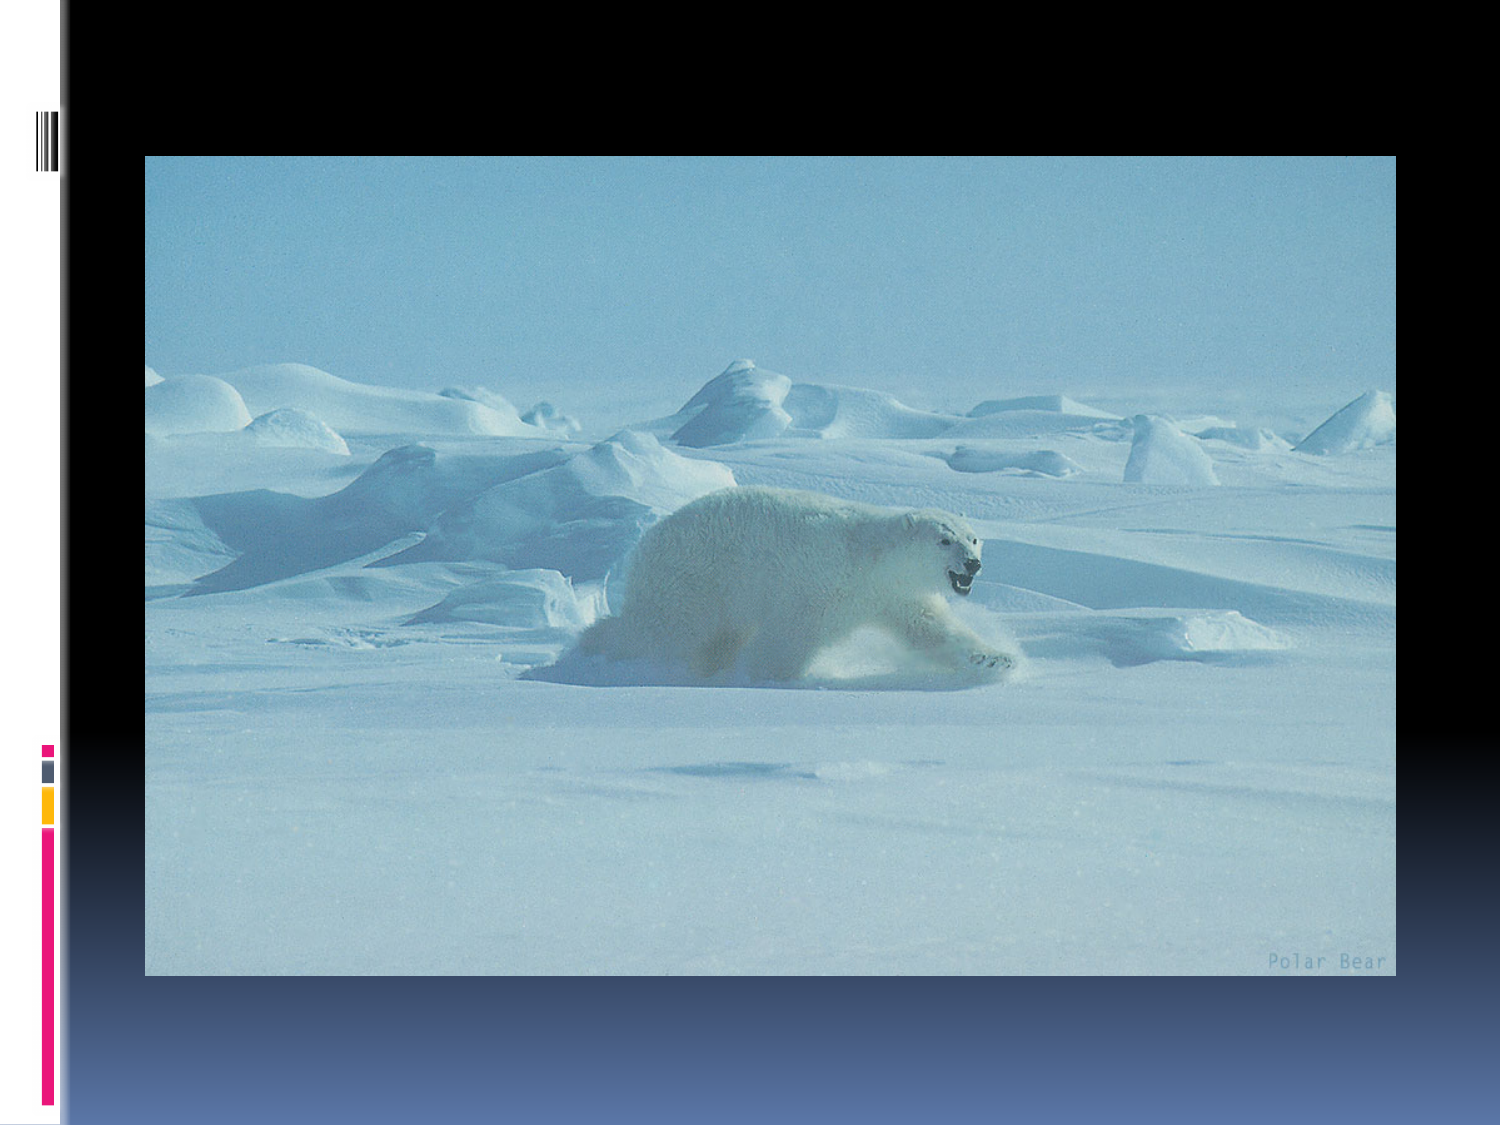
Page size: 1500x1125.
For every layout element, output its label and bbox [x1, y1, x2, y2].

picture [144, 156, 1396, 977]
